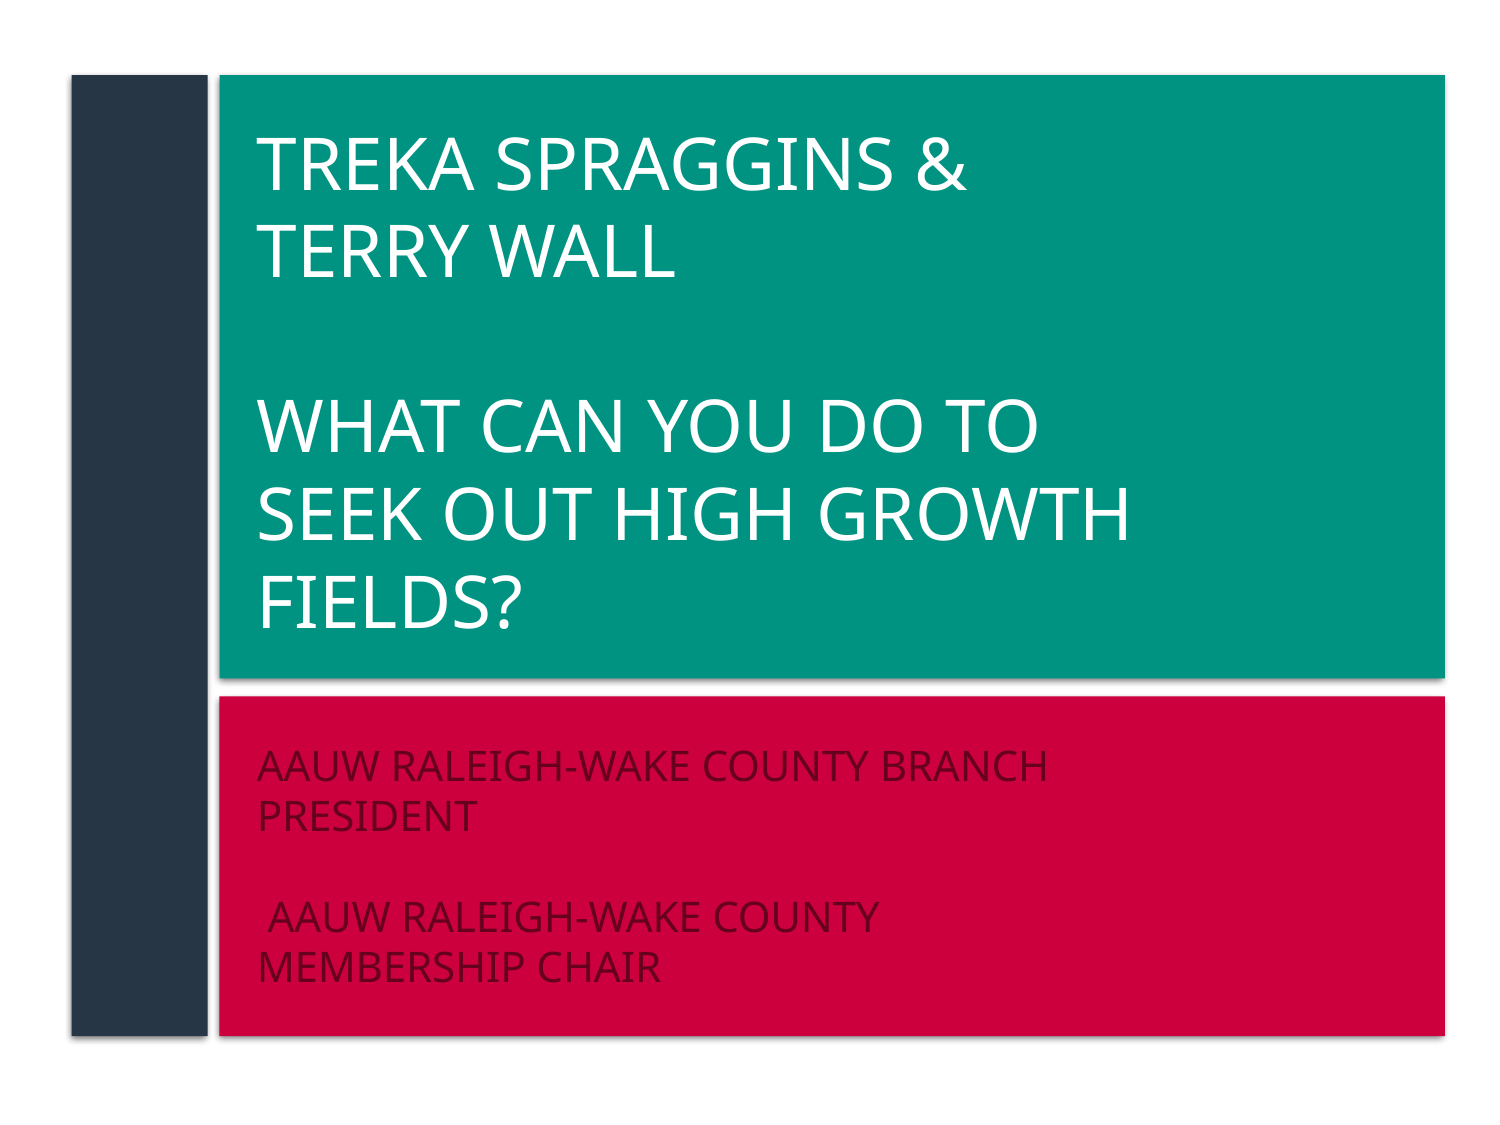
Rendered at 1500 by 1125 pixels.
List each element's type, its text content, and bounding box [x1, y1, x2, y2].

text_box [70, 74, 209, 1037]
text_box [218, 695, 1446, 1037]
text_box [218, 74, 1446, 679]
title Treka Spraggins & Terry Wall What can you do to seek out high growth fields? [241, 109, 1174, 656]
text_box [0, 0, 1500, 1125]
subtitle AAUW Raleigh-Wake County Branch President AAUW Raleigh-Wake County Membership Chair [241, 732, 1174, 1002]
